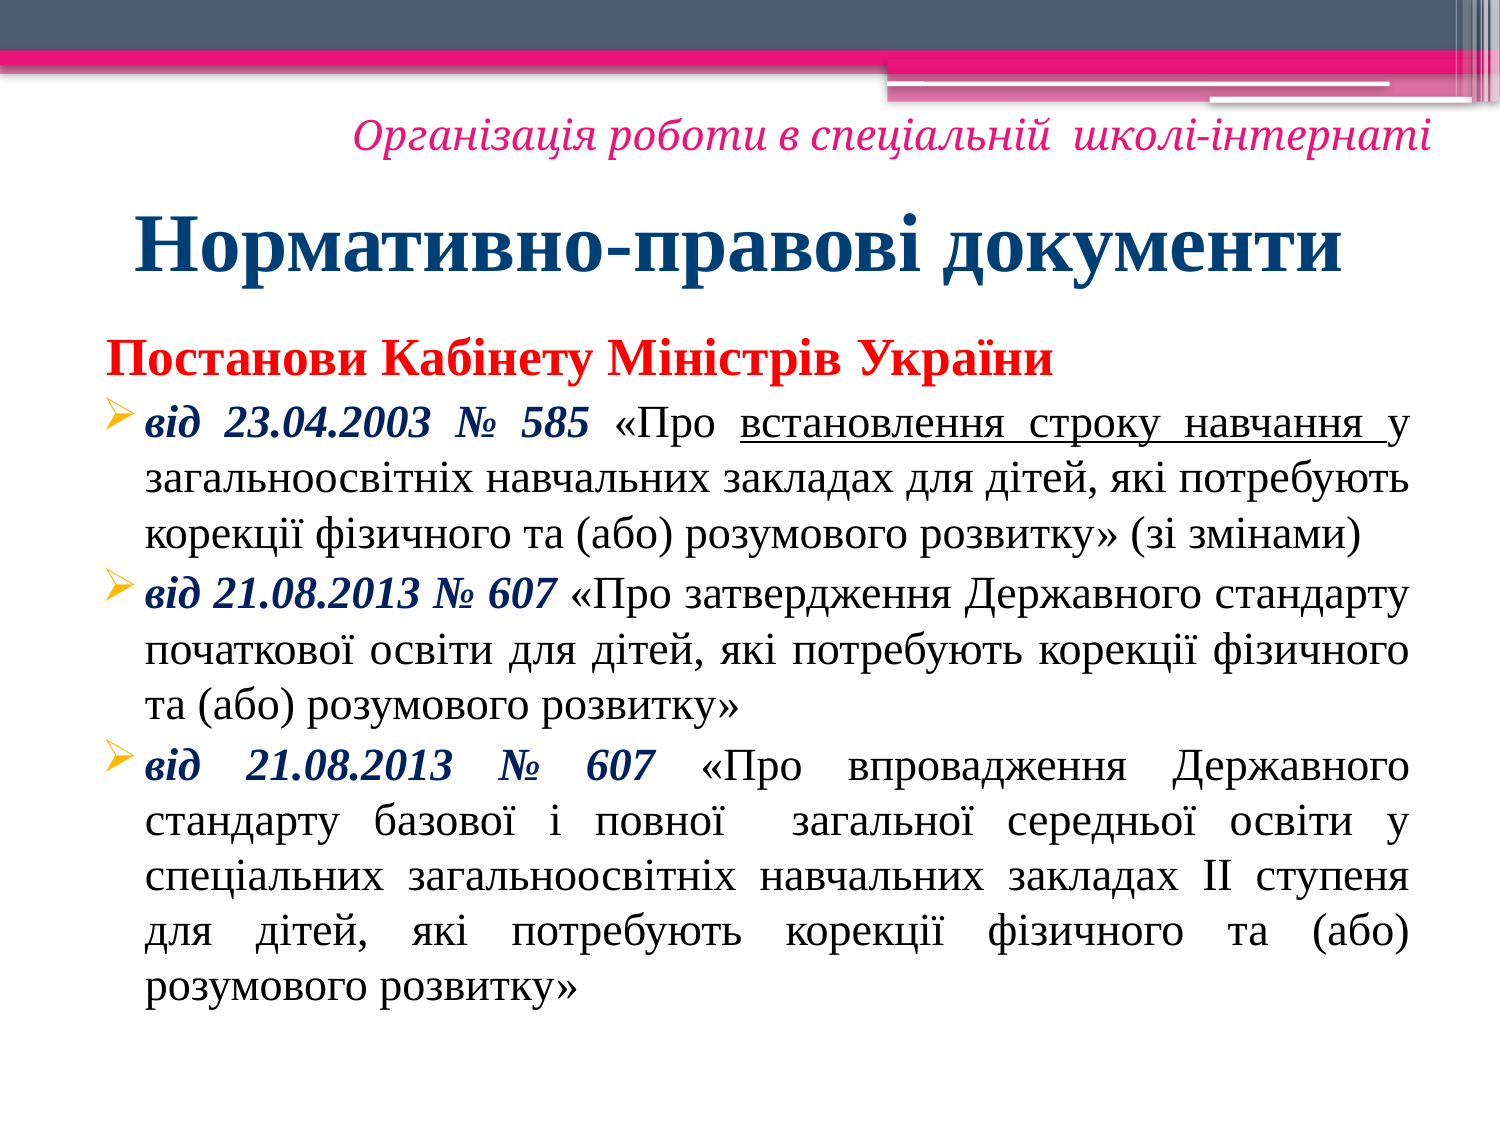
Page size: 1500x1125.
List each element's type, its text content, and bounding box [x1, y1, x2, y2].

footer Організація роботи в спеціальній школі-інтернаті [301, 101, 1447, 173]
list Постанови Кабінету Міністрів України від 23.04.2003 № 585 «Про встановлення строку навчання у загальноосвітніх навчальних закладах для дітей, які потребують корекції фізичного та (або) розумового розвитку» (зі змінами) від 21.08.2013 № 607 «Про затвердження Державного стандарту початкової освіти для дітей, які потребують корекції фізичного та (або) розумового розвитку» від 21.08.2013 № 607 «Про впровадження Державного стандарту базової і повної загальної середньої освіти у спеціальних загальноосвітніх навчальних закладах ІІ ступеня для дітей, які потребують корекції фізичного та (або) розумового розвитку» [75, 314, 1425, 1079]
title Нормативно-правові документи [75, 172, 1425, 303]
